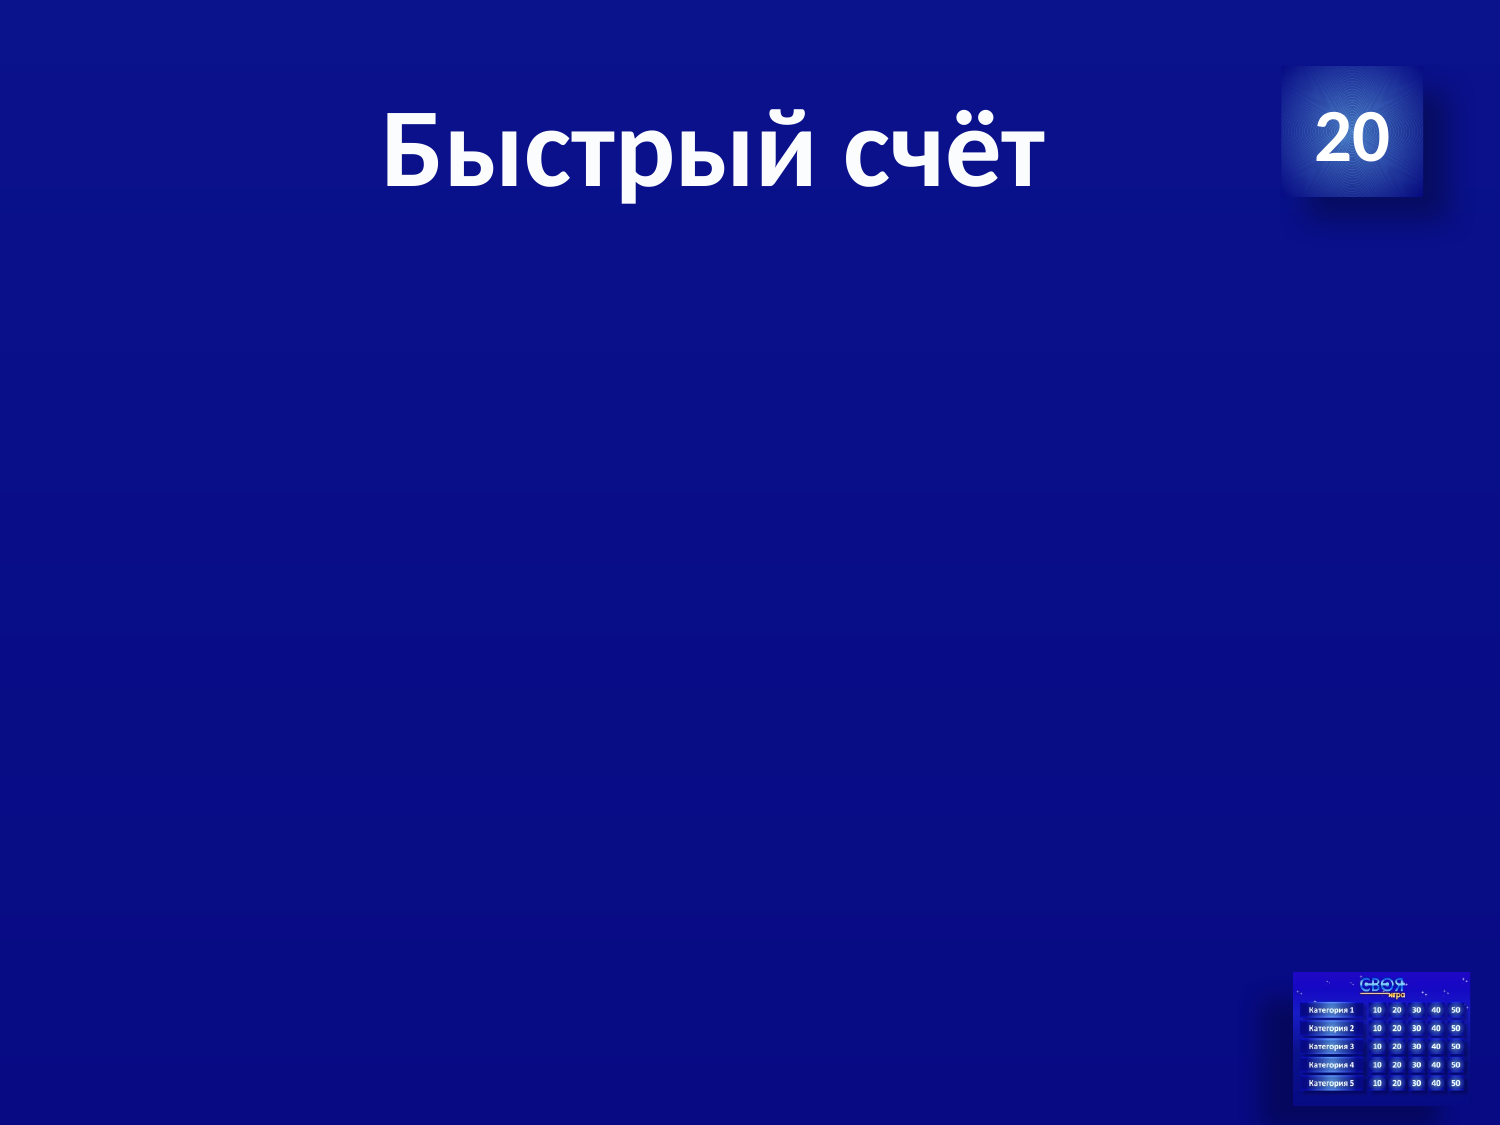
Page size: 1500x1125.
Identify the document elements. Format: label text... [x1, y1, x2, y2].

picture [1293, 972, 1471, 1106]
text_box 20 [1279, 64, 1425, 198]
text_box Быстрый счёт [58, 66, 1370, 217]
